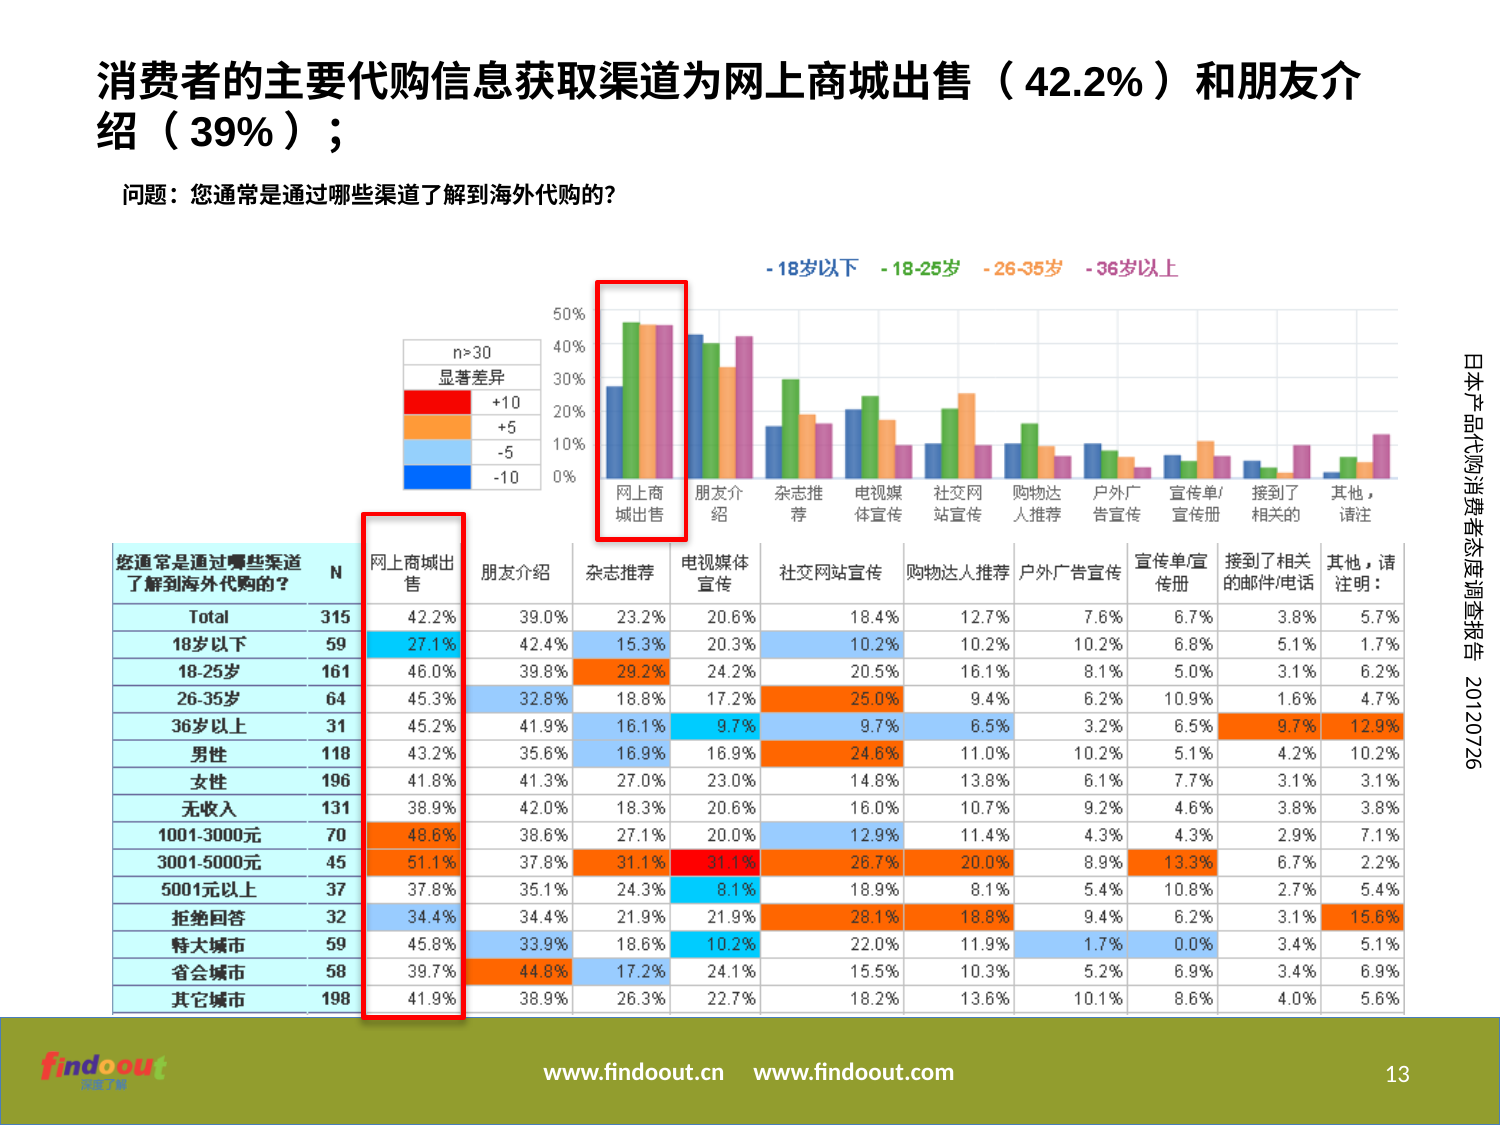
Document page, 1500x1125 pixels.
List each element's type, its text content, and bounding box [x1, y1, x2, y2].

text_box [363, 513, 464, 541]
text_box 消费者的主要代购信息获取渠道为网上商城出售（42.2%）和朋友介绍（39%）； [82, 47, 1383, 163]
picture [395, 251, 1398, 530]
slide_number 13 [1074, 1042, 1425, 1103]
picture [41, 1049, 167, 1092]
text_box 问题：您通常是通过哪些渠道了解到海外代购的？ [107, 173, 1139, 216]
picture [111, 542, 1405, 1015]
